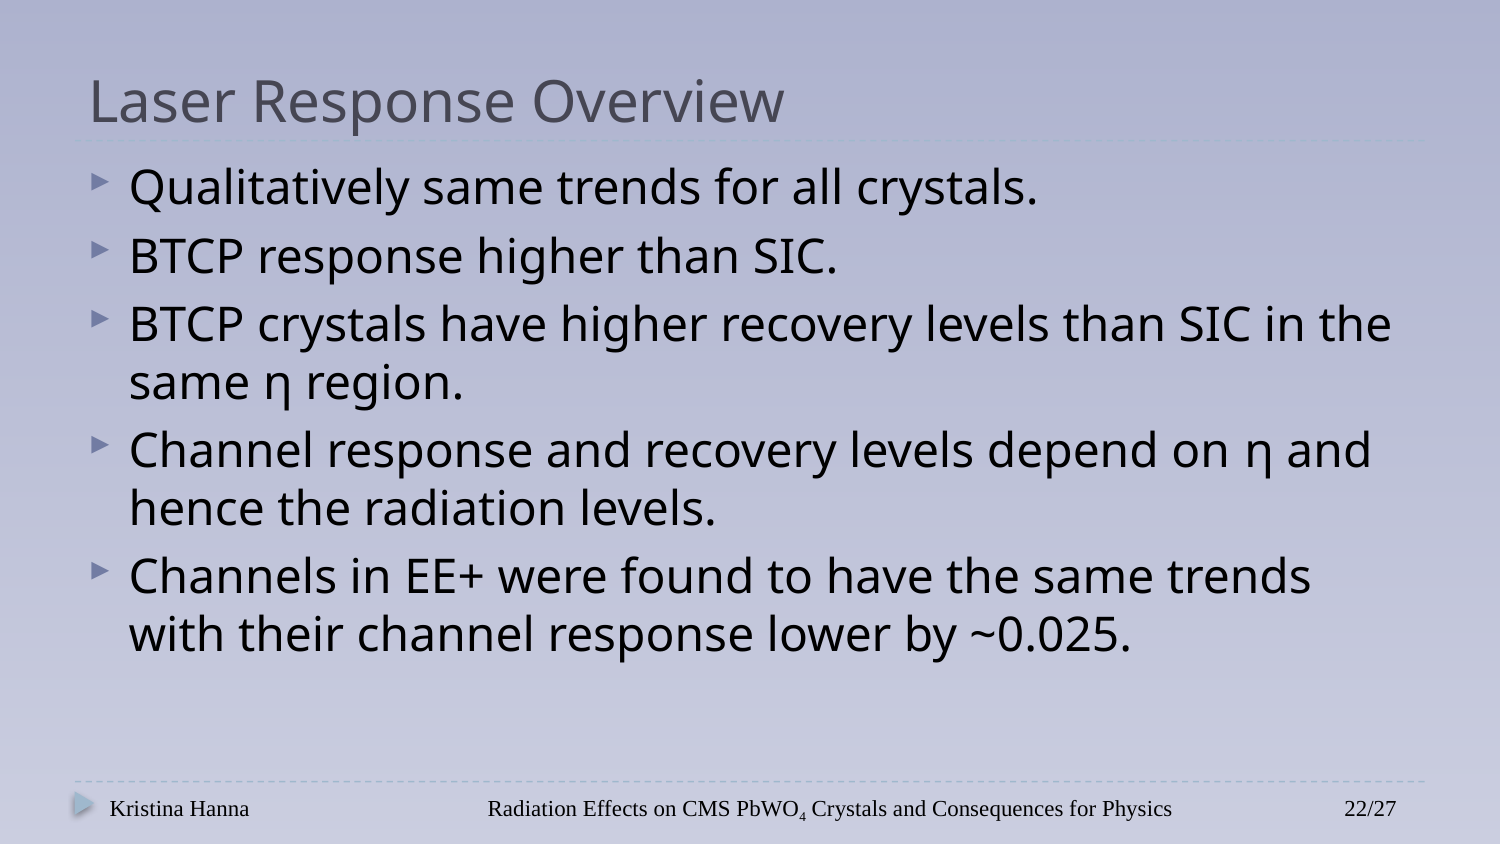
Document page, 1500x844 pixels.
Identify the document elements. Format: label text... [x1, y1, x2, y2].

list Qualitatively same trends for all crystals. BTCP response higher than SIC. BTCP crystals have higher recovery levels than SIC in the same η region. Channel response and recovery levels depend on η and hence the radiation levels. Channels in EE+ were found to have the same trends with their channel response lower by ~0.025. [75, 150, 1425, 758]
slide_number Kristina Hanna [96, 786, 299, 832]
footer Radiation Effects on CMS PbWO4 Crystals and Consequences for Physics [299, 786, 1328, 832]
title Laser Response Overview [75, 18, 1425, 141]
slide_number 22/27 [1328, 786, 1411, 832]
